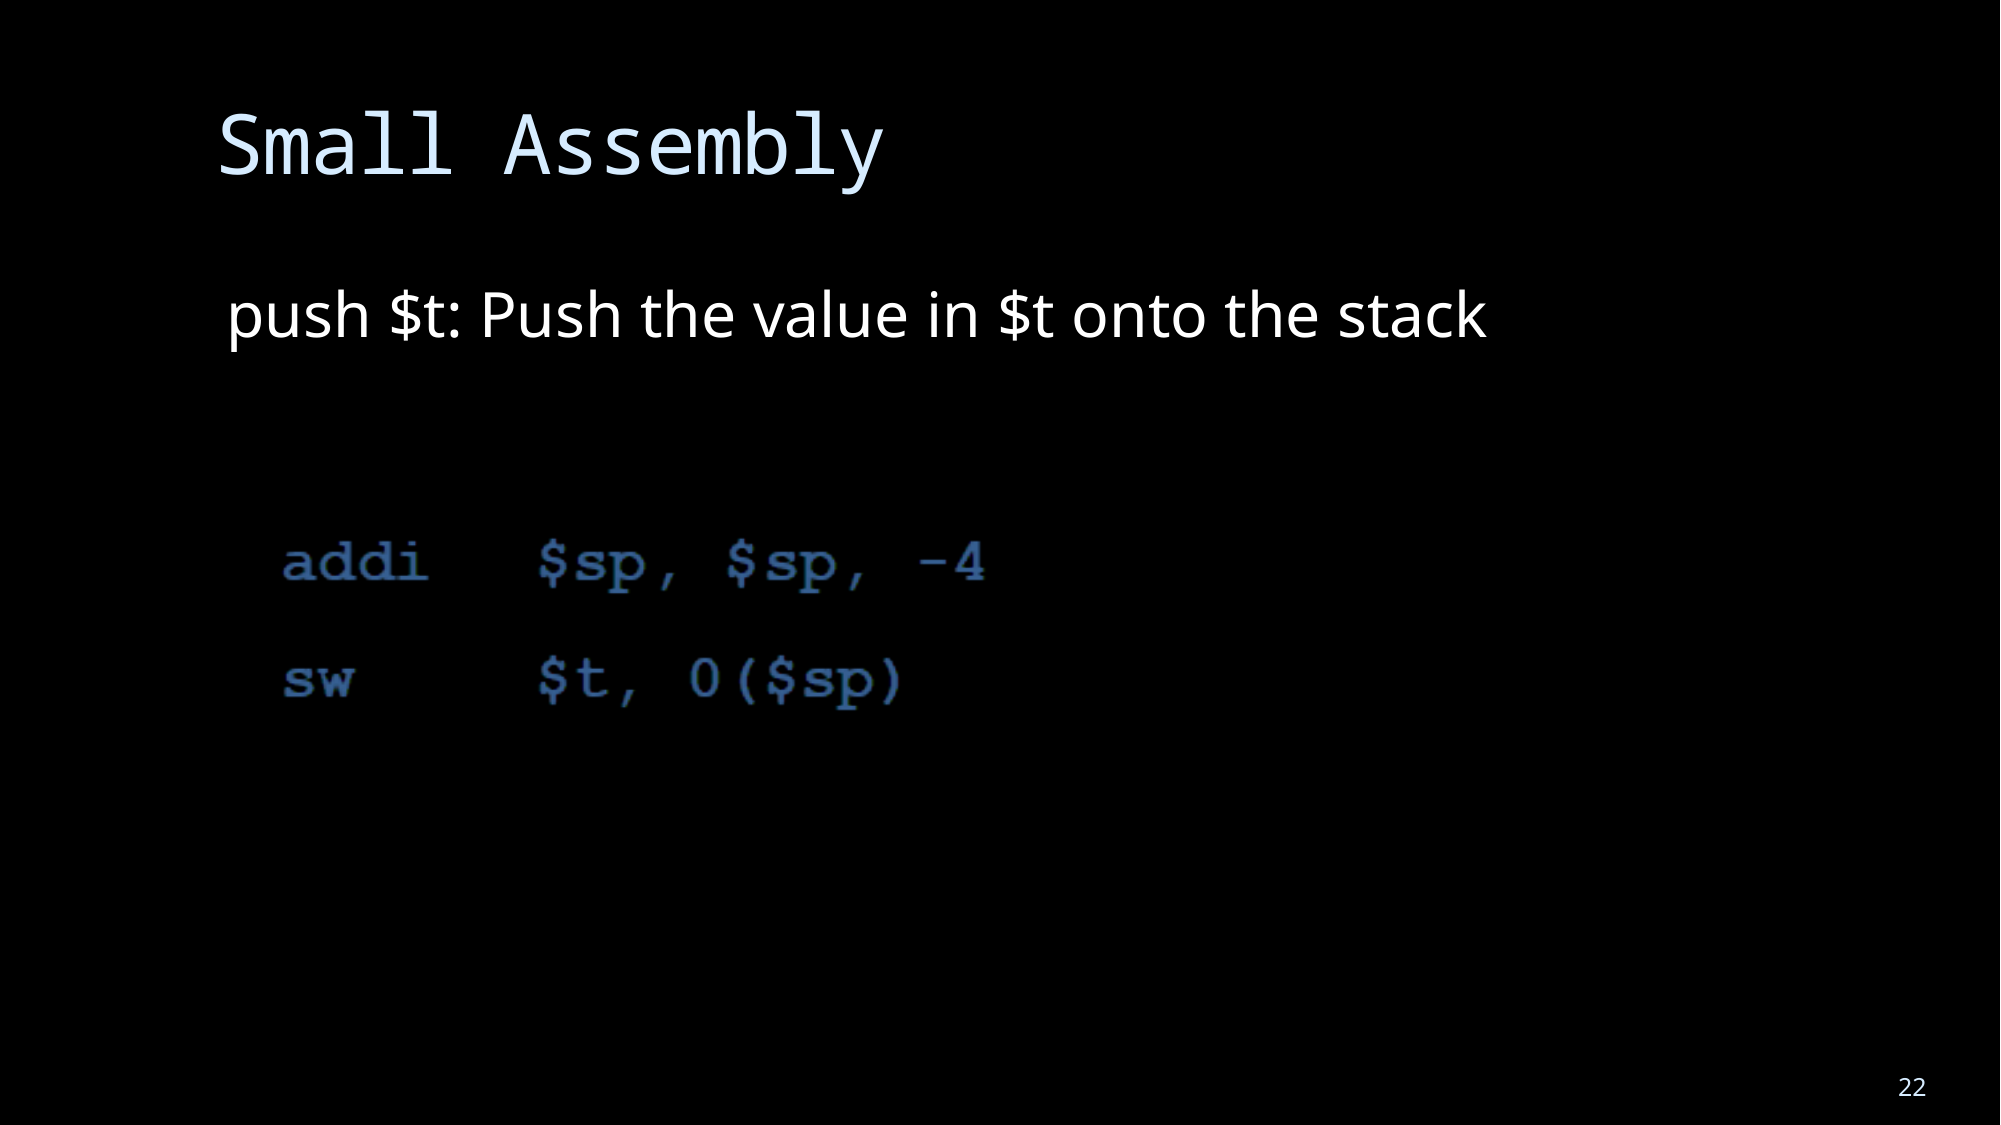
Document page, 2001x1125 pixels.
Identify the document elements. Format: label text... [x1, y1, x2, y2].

picture [255, 514, 1215, 776]
title Small Assembly [200, 83, 1900, 234]
list push $t: Push the value in $t onto the stack [200, 267, 1900, 1043]
slide_number 22 [1883, 1052, 1984, 1113]
